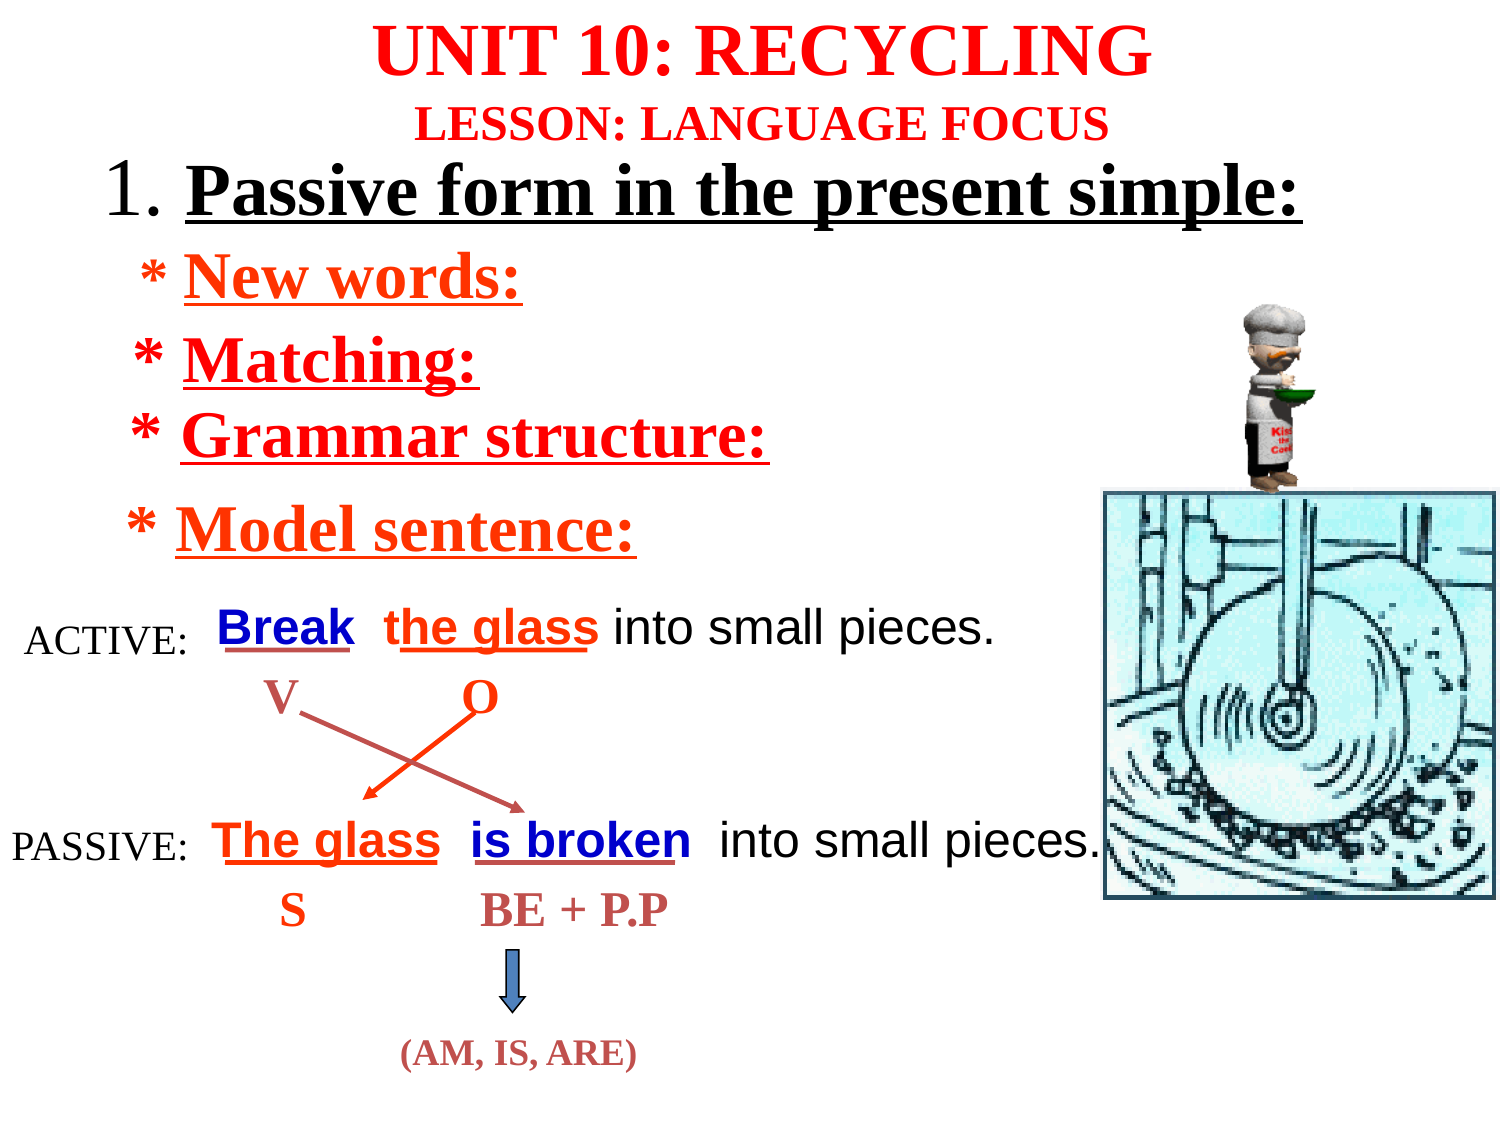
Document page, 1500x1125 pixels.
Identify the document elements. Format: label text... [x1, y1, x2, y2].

text_box ACTIVE: [24, 599, 188, 675]
text_box [500, 949, 526, 1013]
text_box UNIT 10: RECYCLING LESSON: LANGUAGE FOCUS [337, 0, 1188, 125]
text_box 1. Passive form in the present simple: [87, 125, 1500, 240]
text_box * Grammar structure: [137, 387, 763, 475]
text_box PASSIVE: [37, 825, 163, 863]
text_box BE + P.P [474, 874, 675, 938]
text_box O [449, 662, 513, 725]
picture [1099, 299, 1500, 901]
text_box * New words: [124, 224, 538, 320]
text_box * Model sentence: [87, 487, 675, 563]
text_box The glass is broken into small pieces. [112, 799, 1094, 875]
text_box (AM, IS, ARE) [412, 1025, 625, 1075]
text_box Break the glass into small pieces. [187, 587, 1013, 663]
text_box * Matching: [112, 287, 500, 425]
text_box S [262, 874, 325, 938]
text_box V [249, 662, 313, 725]
text_box [299, 712, 526, 814]
text_box [362, 762, 411, 800]
